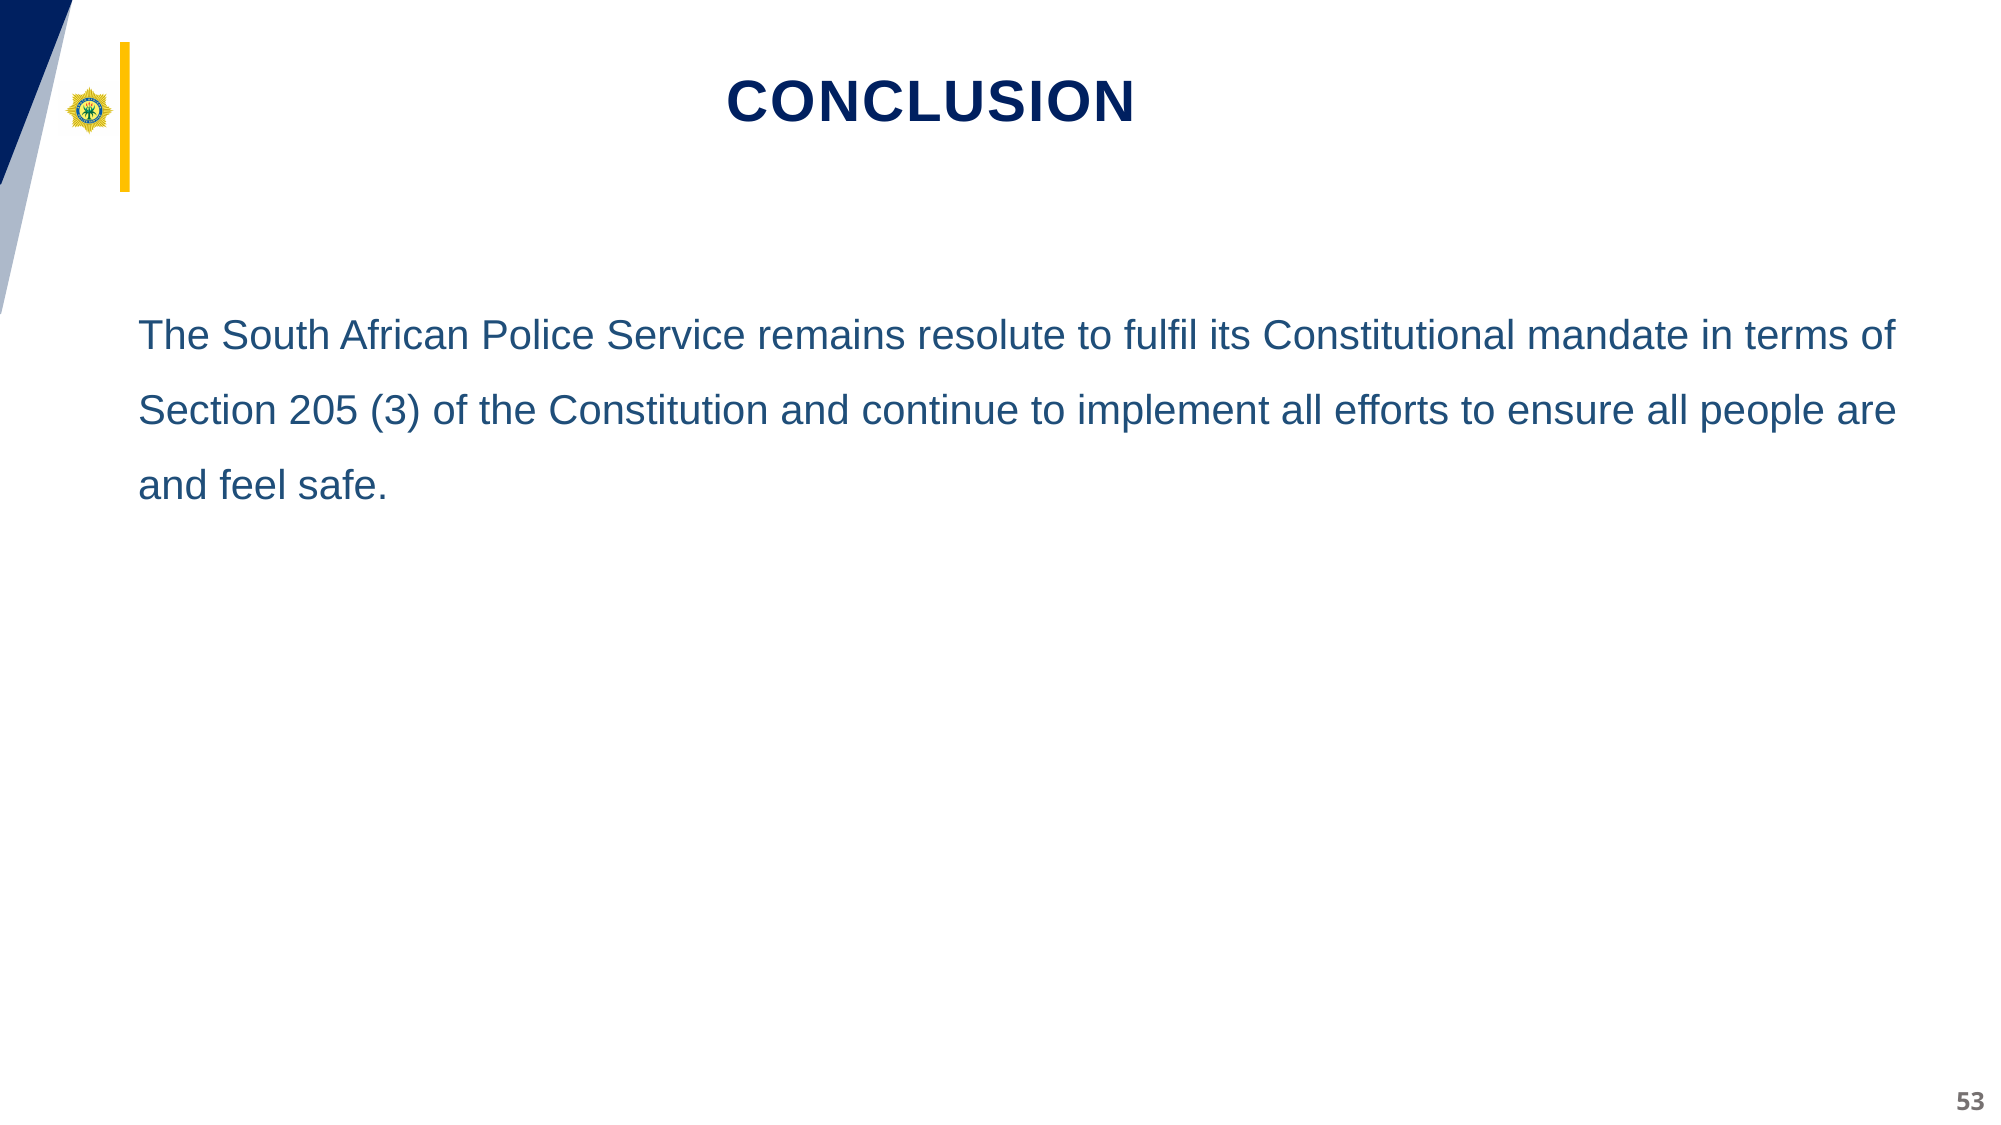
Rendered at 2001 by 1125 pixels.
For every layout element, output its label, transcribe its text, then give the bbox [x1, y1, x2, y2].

title conclusion [170, 23, 1693, 144]
list The South African Police Service remains resolute to fulfil its Constitutional mandate in terms of Section 205 (3) of the Constitution and continue to implement all efforts to ensure all people are and feel safe. [115, 275, 1956, 746]
picture [58, 81, 119, 136]
slide_number 53 [1840, 1080, 2000, 1125]
